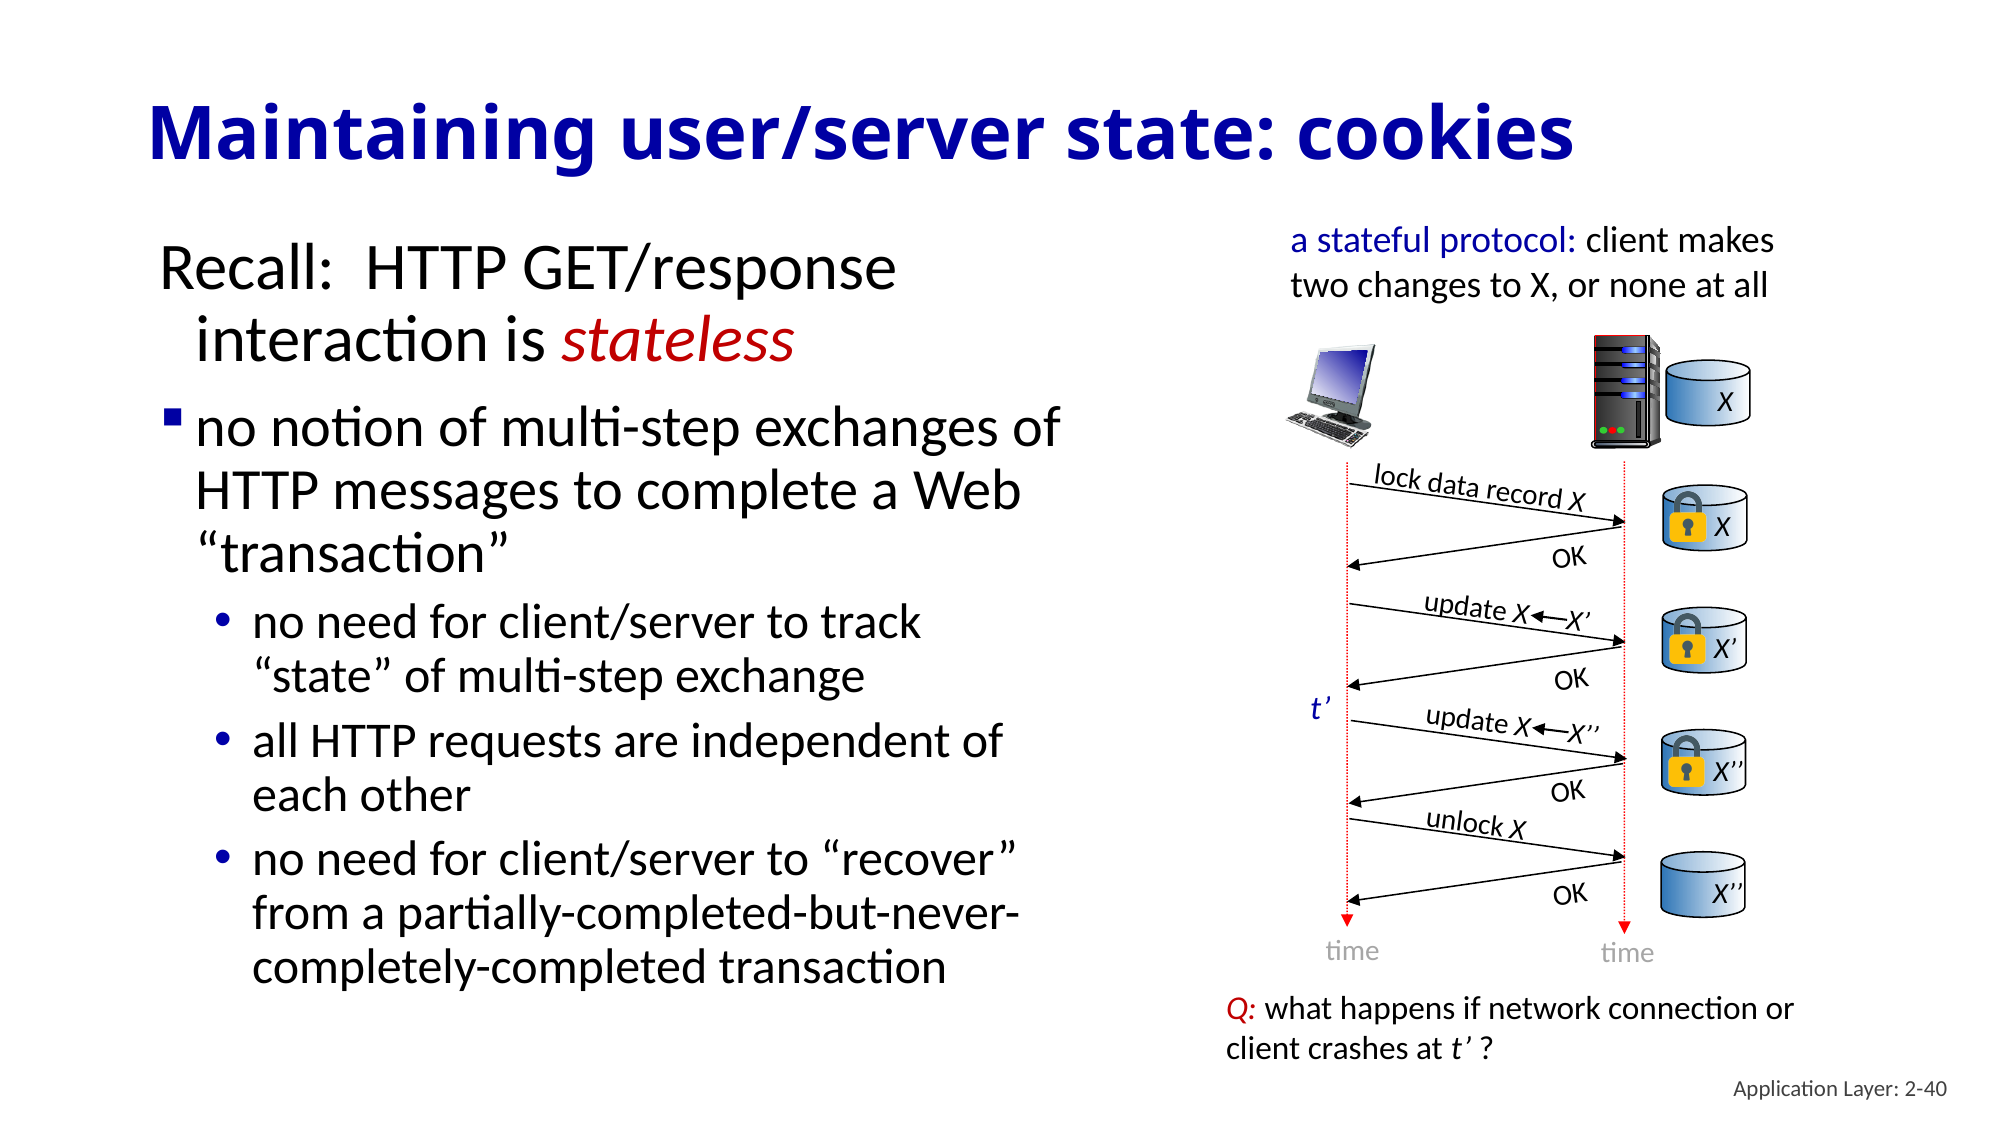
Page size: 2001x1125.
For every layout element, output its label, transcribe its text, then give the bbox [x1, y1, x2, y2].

text_box a stateful protocol: client makes two changes to X, or none at all [1275, 207, 1825, 313]
text_box time [1310, 929, 1395, 974]
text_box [1661, 729, 1759, 796]
text_box t’ [1295, 679, 1350, 734]
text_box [1346, 526, 1622, 581]
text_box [1591, 335, 1662, 448]
text_box time [1586, 926, 1670, 977]
text_box X [1703, 375, 1752, 425]
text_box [1346, 646, 1622, 703]
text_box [1662, 607, 1760, 673]
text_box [1661, 851, 1781, 918]
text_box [1349, 586, 1628, 643]
text_box Q: what happens if network connection or client crashes at t’ ? [1211, 979, 1887, 1074]
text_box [1350, 698, 1628, 759]
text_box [1349, 462, 1626, 523]
text_box Recall: HTTP GET/response interaction is stateless no notion of multi-step exchanges of HTTP messages to complete a Web “transaction” no need for client/server to track “state” of multi-step exchange all HTTP requests are independent of each other no need for client/server to “recover” from a partially-completed-but-never-completely-completed transaction [123, 224, 1088, 1018]
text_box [1662, 485, 1749, 551]
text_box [1346, 861, 1622, 918]
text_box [1349, 800, 1626, 858]
text_box [1618, 919, 1631, 926]
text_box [1263, 339, 1378, 456]
text_box [1666, 360, 1750, 426]
text_box [1340, 914, 1352, 927]
title Maintaining user/server state: cookies [131, 62, 1856, 209]
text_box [1348, 763, 1623, 814]
slide_number Application Layer: 2-40 [1512, 1056, 1963, 1117]
